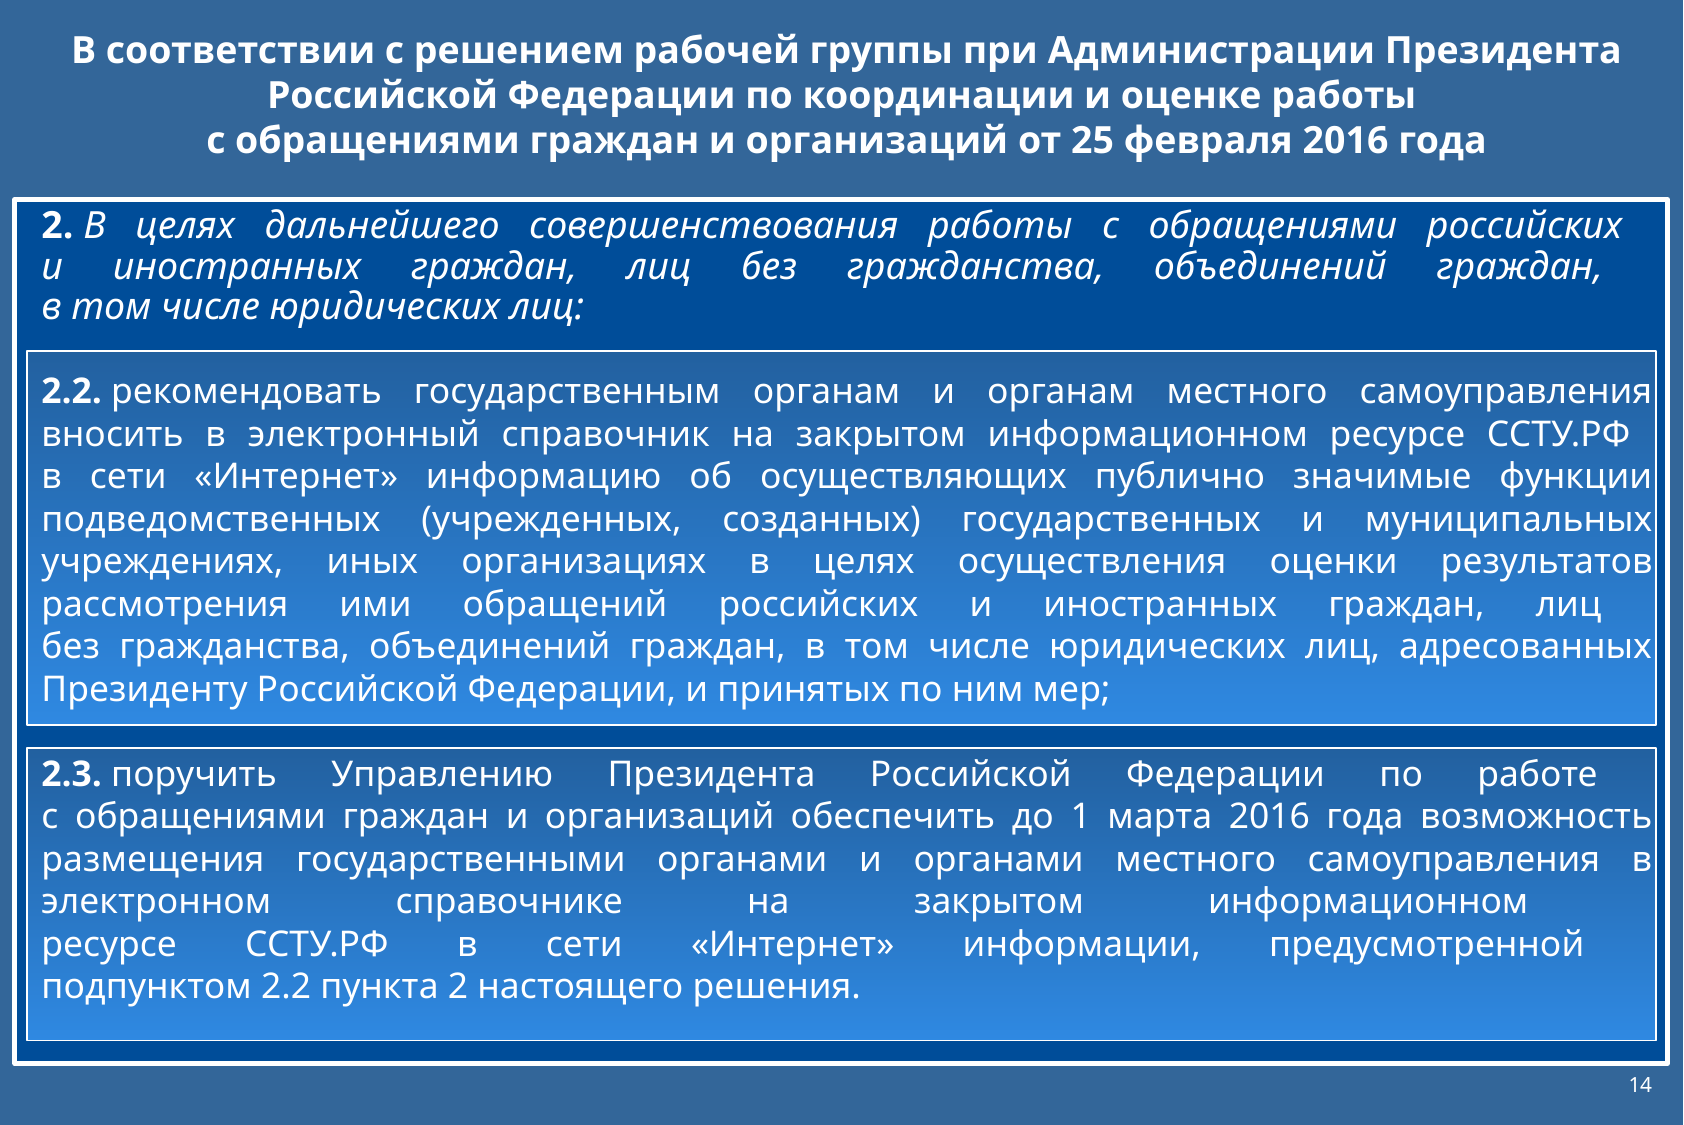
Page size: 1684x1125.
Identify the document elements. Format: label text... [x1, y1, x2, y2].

text_box В соответствии с решением рабочей группы при Администрации Президента Российской Федерации по координации и оценке работы с обращениями граждан и организаций от 25 февраля 2016 года 2. В целях дальнейшего совершенствования работы с обращениями российских и иностранных граждан, лиц без гражданства, объединений граждан, в том числе юридических лиц: 2.2. рекомендовать государственным органам и органам местного самоуправления вносить в электронный справочник на закрытом информационном ресурсе ССТУ.РФ в сети «Интернет» информацию об осуществляющих публично значимые функции подведомственных (учрежденных, созданных) государственных и муниципальных учреждениях, иных организациях в целях осуществления оценки результатов рассмотрения ими обращений российских и иностранных граждан, лиц без гражданства, объединений граждан, в том числе юридических лиц, адресованных Президенту Российской Федерации, и принятых по ним мер; 2.3. поручить Управлению Президента Российской Федерации по работе с обращениями граждан и организаций обеспечить до 1 марта 2016 года возможность размещения государственными органами и органами местного самоуправления в электронном справочнике на закрытом информационном ресурсе ССТУ.РФ в сети «Интернет» информации, предусмотренной подпунктом 2.2 пункта 2 настоящего решения. [26, 19, 1668, 1059]
text_box 14 [1349, 1063, 1668, 1106]
text_box [14, 199, 1668, 1064]
